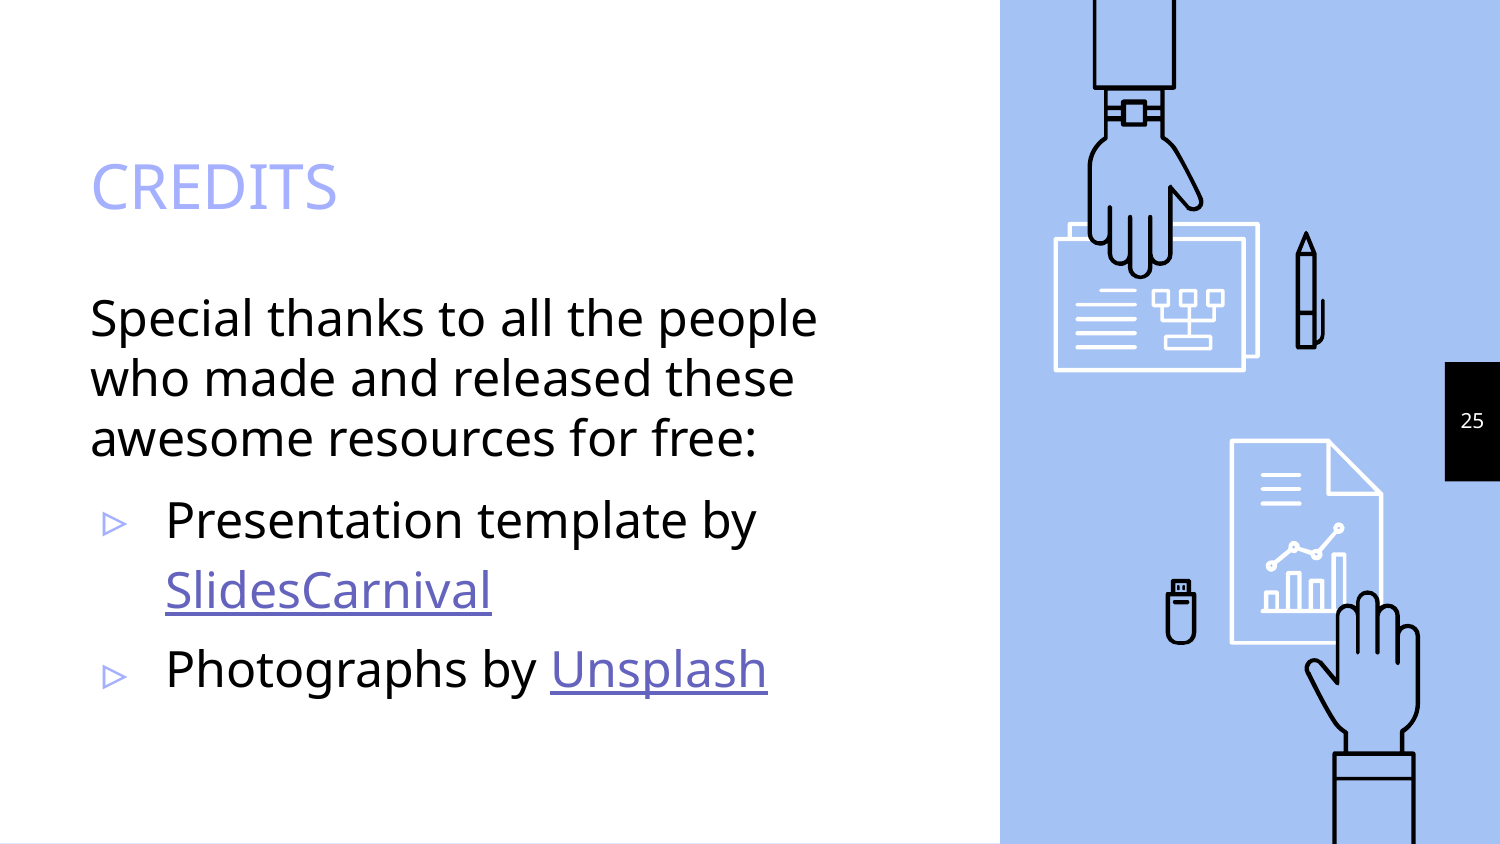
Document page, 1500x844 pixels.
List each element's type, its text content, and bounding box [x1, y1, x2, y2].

title CREDITS [75, 96, 918, 237]
list Special thanks to all the people who made and released these awesome resources for free: Presentation template by SlidesCarnival Photographs by Unsplash [75, 271, 918, 794]
slide_number 25 [1444, 362, 1500, 482]
